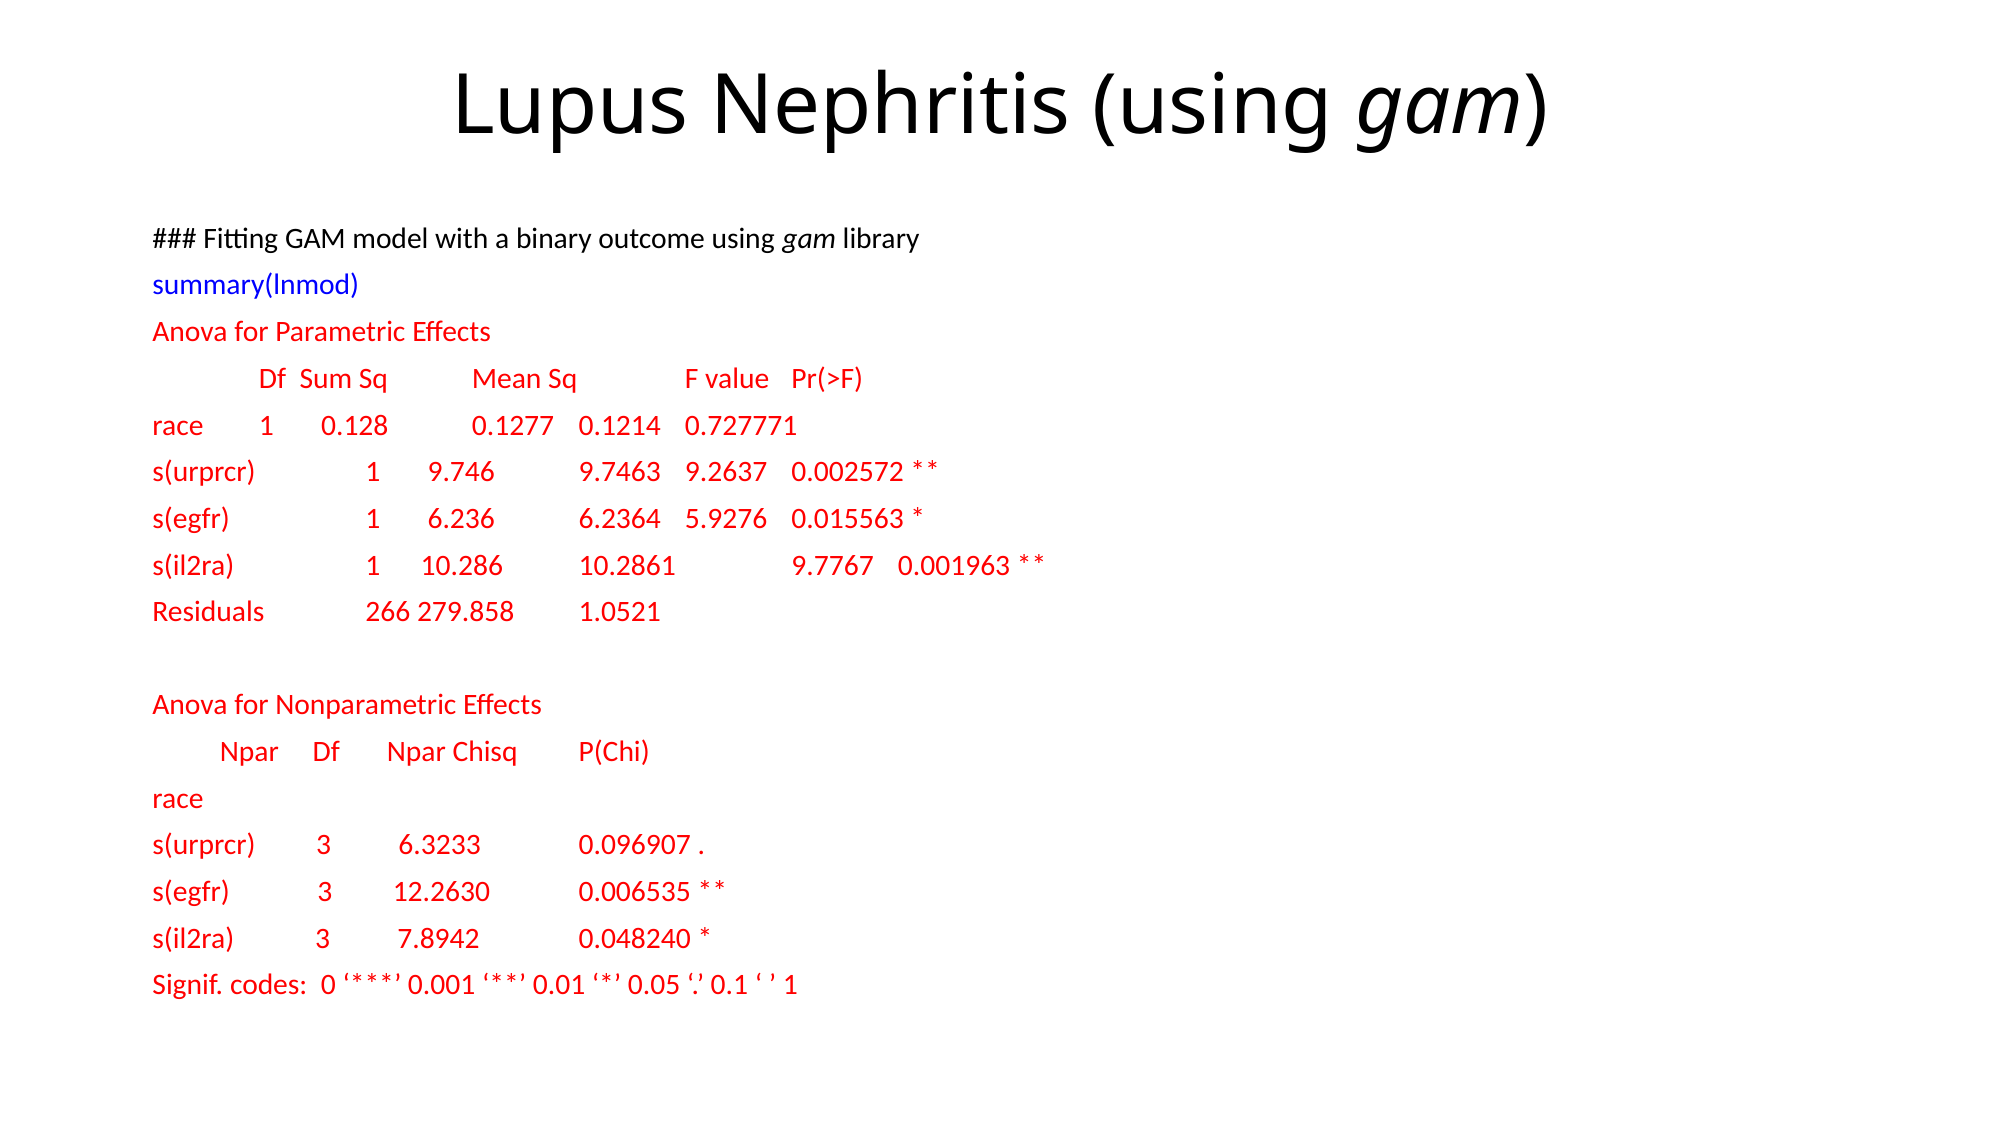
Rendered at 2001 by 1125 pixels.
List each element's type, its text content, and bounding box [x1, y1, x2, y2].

title Lupus Nephritis (using gam) [137, 0, 1863, 215]
list ### Fitting GAM model with a binary outcome using gam library summary(lnmod) Anova for Parametric Effects Df Sum Sq Mean Sq F value Pr(>F) race 1 0.128 0.1277 0.1214 0.727771 s(urprcr) 1 9.746 9.7463 9.2637 0.002572 ** s(egfr) 1 6.236 6.2364 5.9276 0.015563 * s(il2ra) 1 10.286 10.2861 9.7767 0.001963 ** Residuals 266 279.858 1.0521 Anova for Nonparametric Effects Npar Df Npar Chisq P(Chi) race s(urprcr) 3 6.3233 0.096907 . s(egfr) 3 12.2630 0.006535 ** s(il2ra) 3 7.8942 0.048240 * Signif. codes: 0 ‘***’ 0.001 ‘**’ 0.01 ‘*’ 0.05 ‘.’ 0.1 ‘ ’ 1 [137, 215, 1863, 1014]
